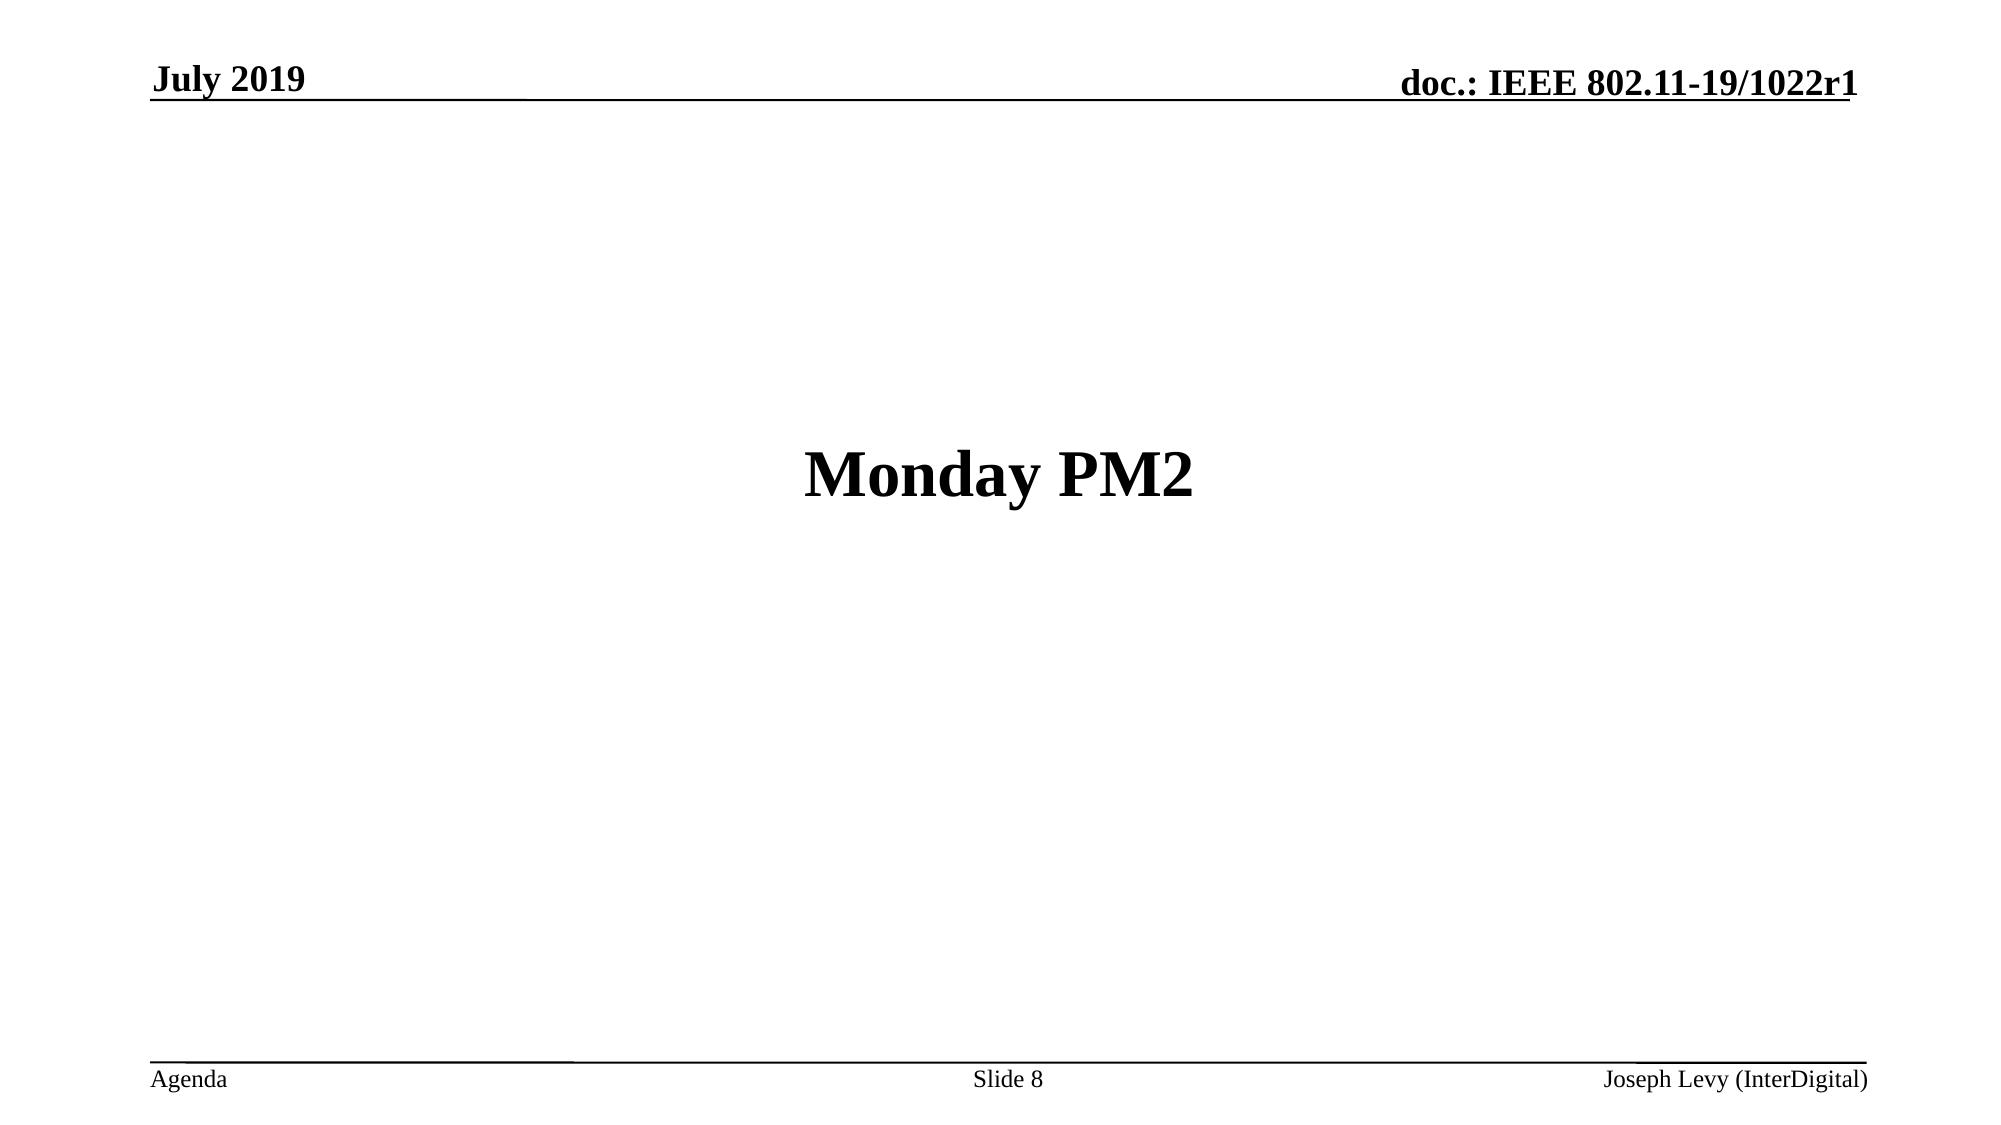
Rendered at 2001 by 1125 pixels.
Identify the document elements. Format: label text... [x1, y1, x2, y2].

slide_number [152, 54, 563, 100]
footer Joseph Levy (InterDigital) [1171, 1061, 1869, 1093]
title Monday PM2 [149, 349, 1851, 591]
slide_number Slide 8 [950, 1061, 1067, 1123]
